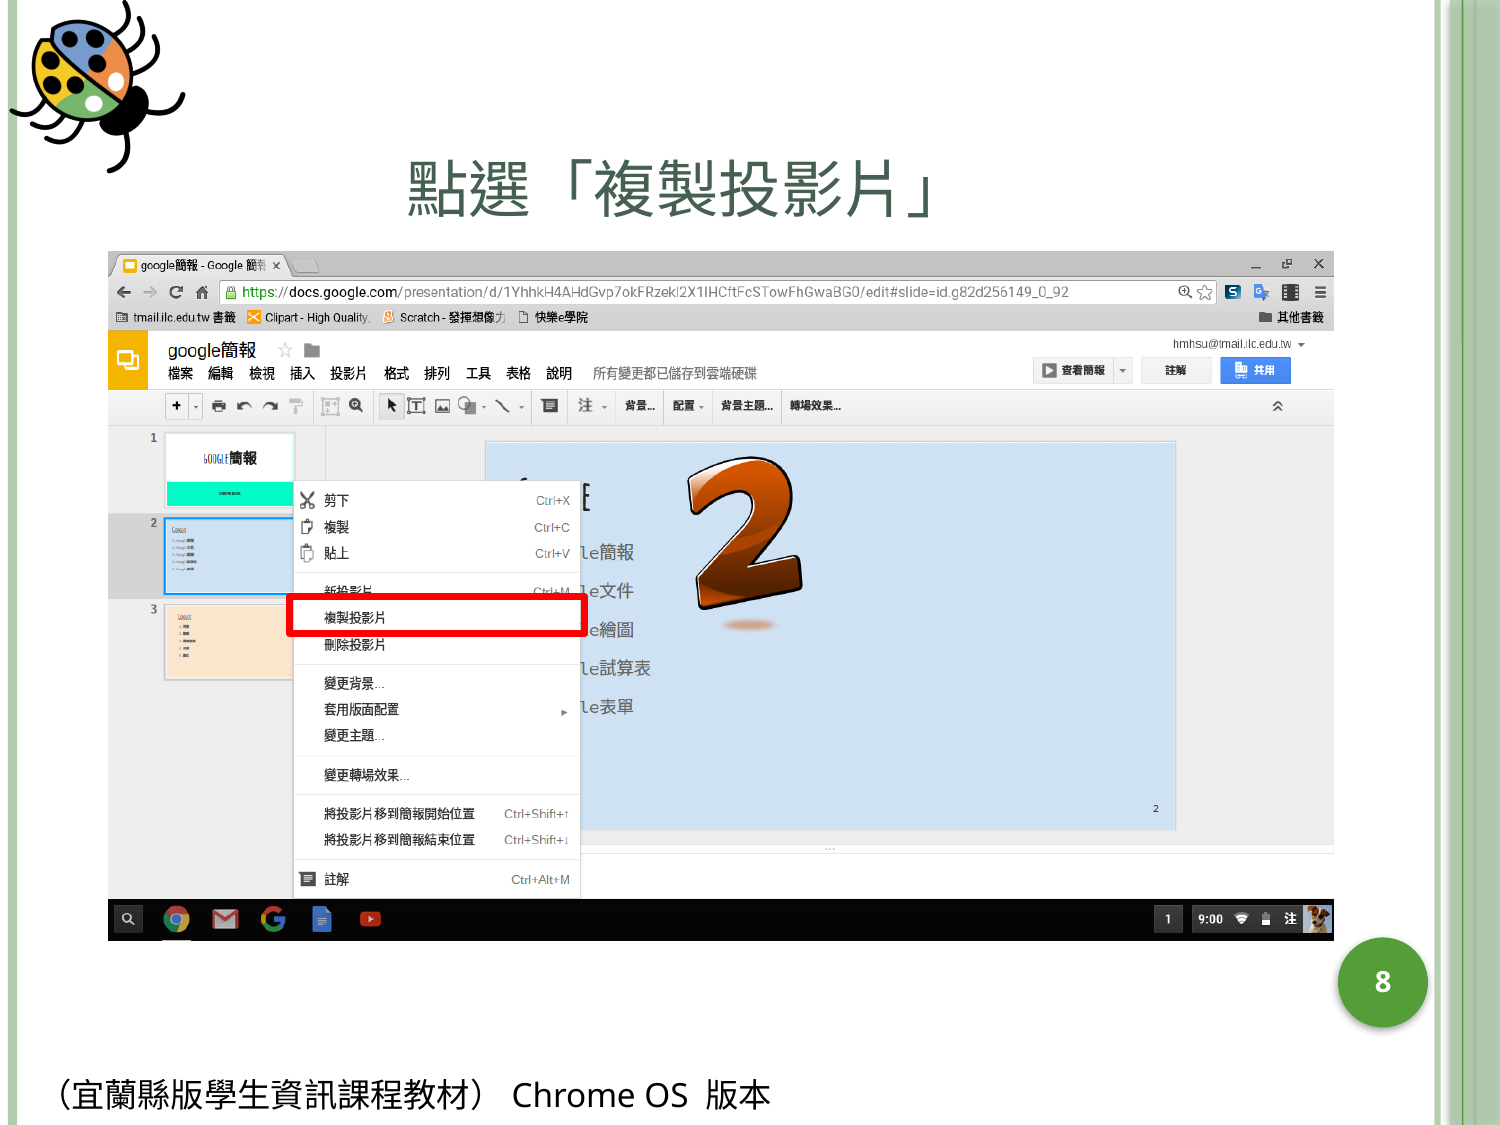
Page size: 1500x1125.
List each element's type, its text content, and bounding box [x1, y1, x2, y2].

picture [0, 0, 169, 176]
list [107, 251, 1334, 941]
slide_number 8 [1333, 940, 1434, 1027]
title 點選「複製投影片」 [75, 45, 1300, 233]
picture [686, 455, 803, 634]
